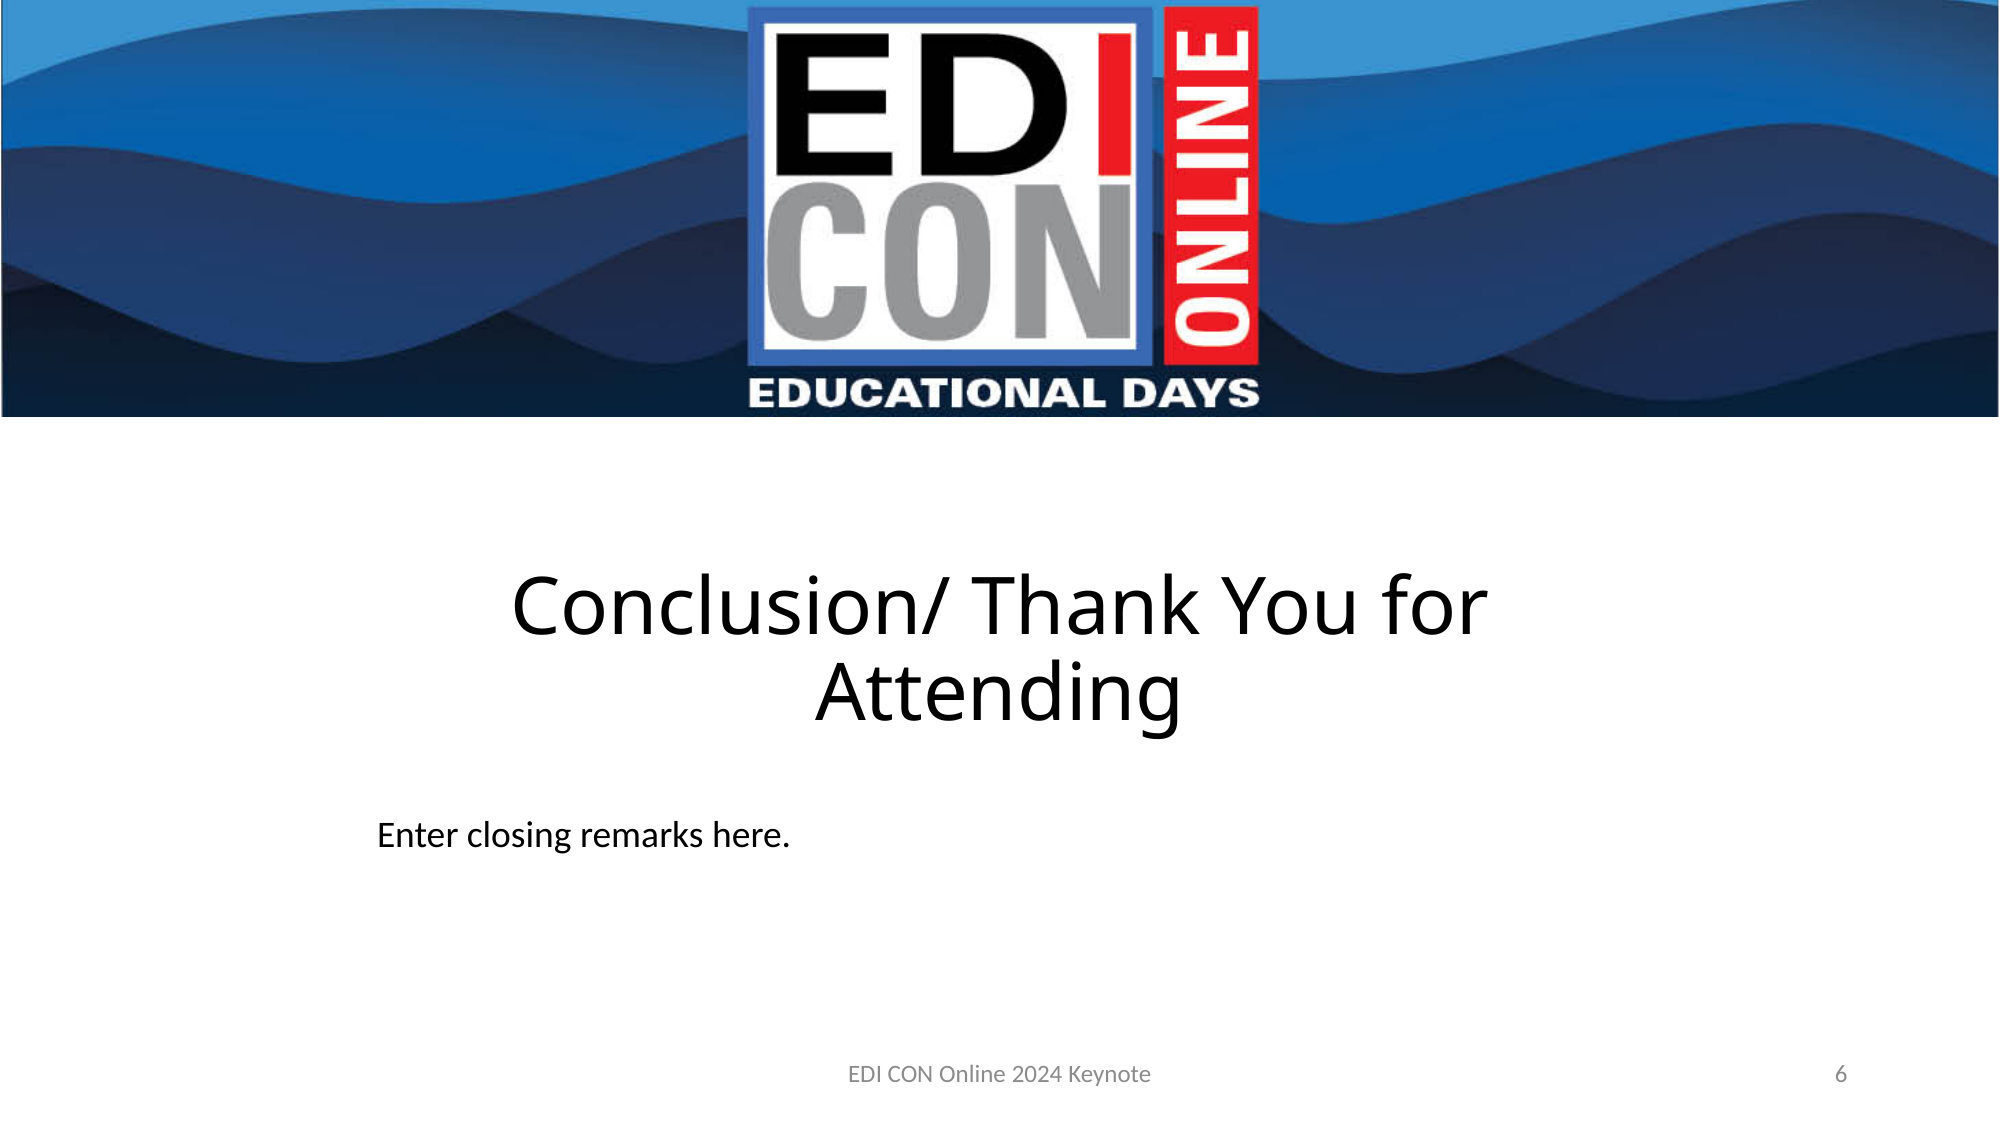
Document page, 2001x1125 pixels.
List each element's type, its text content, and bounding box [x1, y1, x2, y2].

text_box Conclusion/ Thank You for Attending [324, 557, 1675, 745]
picture [0, 0, 2000, 417]
footer EDI CON Online 2024 Keynote [662, 1042, 1338, 1103]
slide_number 6 [1412, 1042, 1863, 1103]
text_box Enter closing remarks here. [362, 802, 1638, 863]
